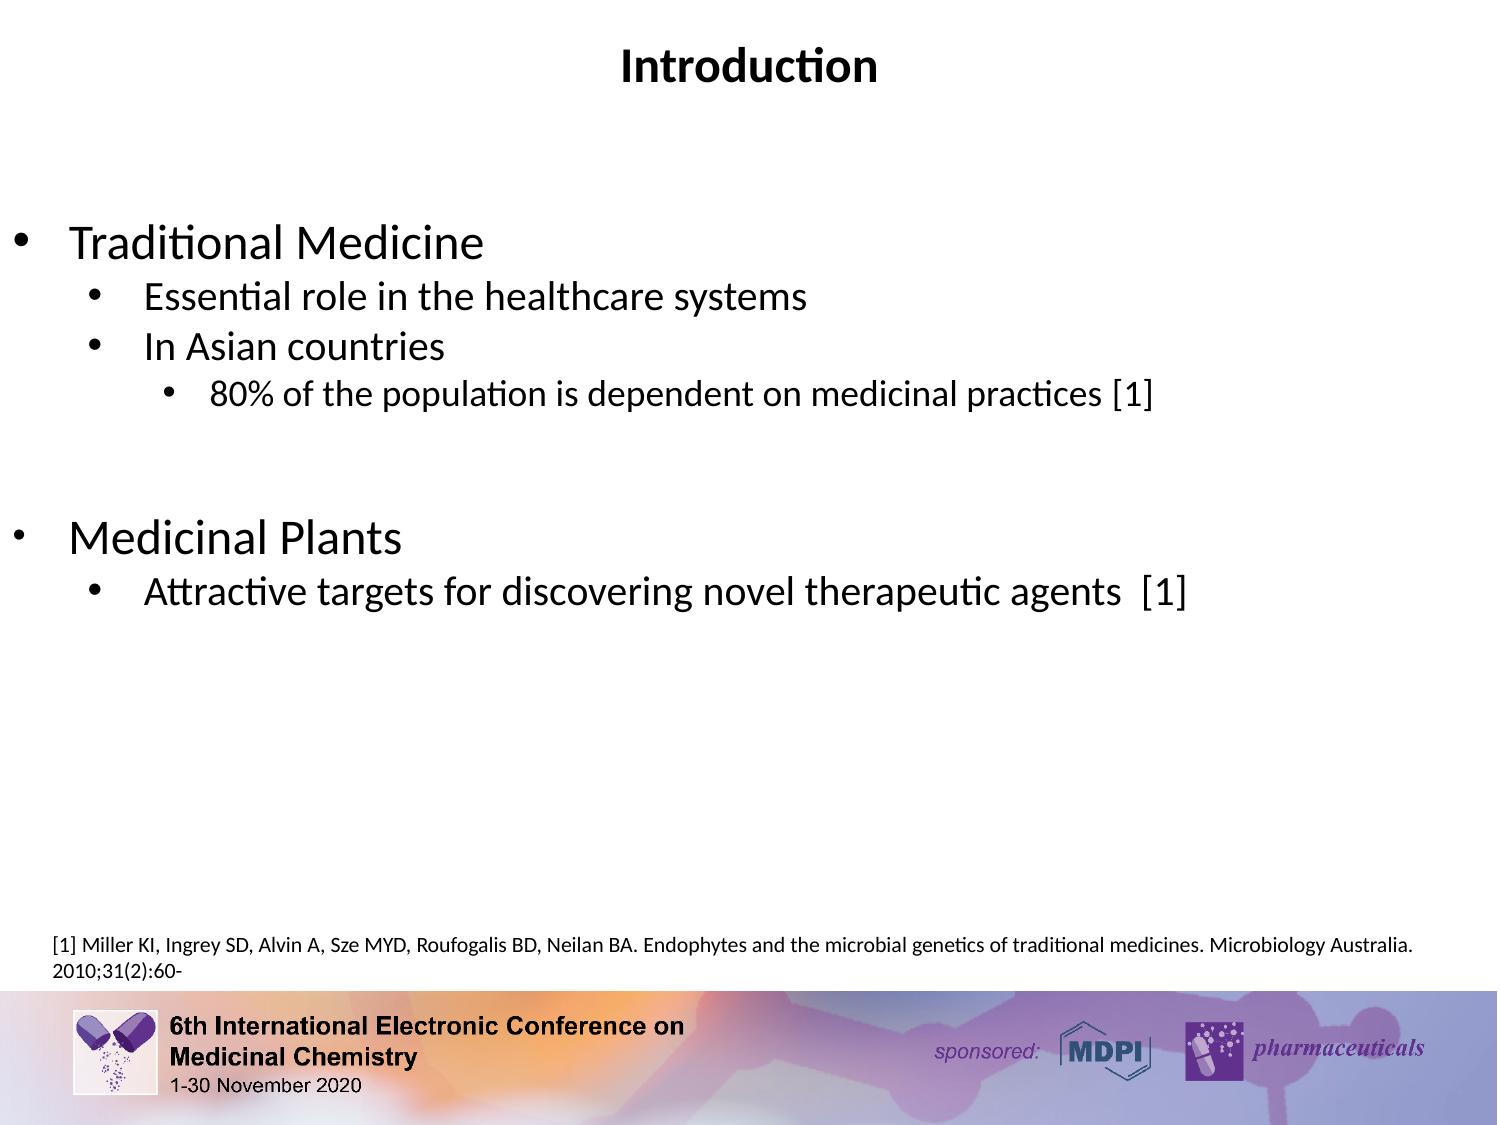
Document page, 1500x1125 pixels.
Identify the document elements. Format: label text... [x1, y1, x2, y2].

picture [0, 990, 1497, 1125]
text_box Introduction [105, 24, 1394, 100]
text_box Traditional Medicine Essential role in the healthcare systems In Asian countries 80% of the population is dependent on medicinal practices [1] Medicinal Plants Attractive targets for discovering novel therapeutic agents [1] [0, 201, 1497, 622]
text_box [1] Miller KI, Ingrey SD, Alvin A, Sze MYD, Roufogalis BD, Neilan BA. Endophytes and the microbial genetics of traditional medicines. Microbiology Australia. 2010;31(2):60- [0, 923, 1462, 989]
